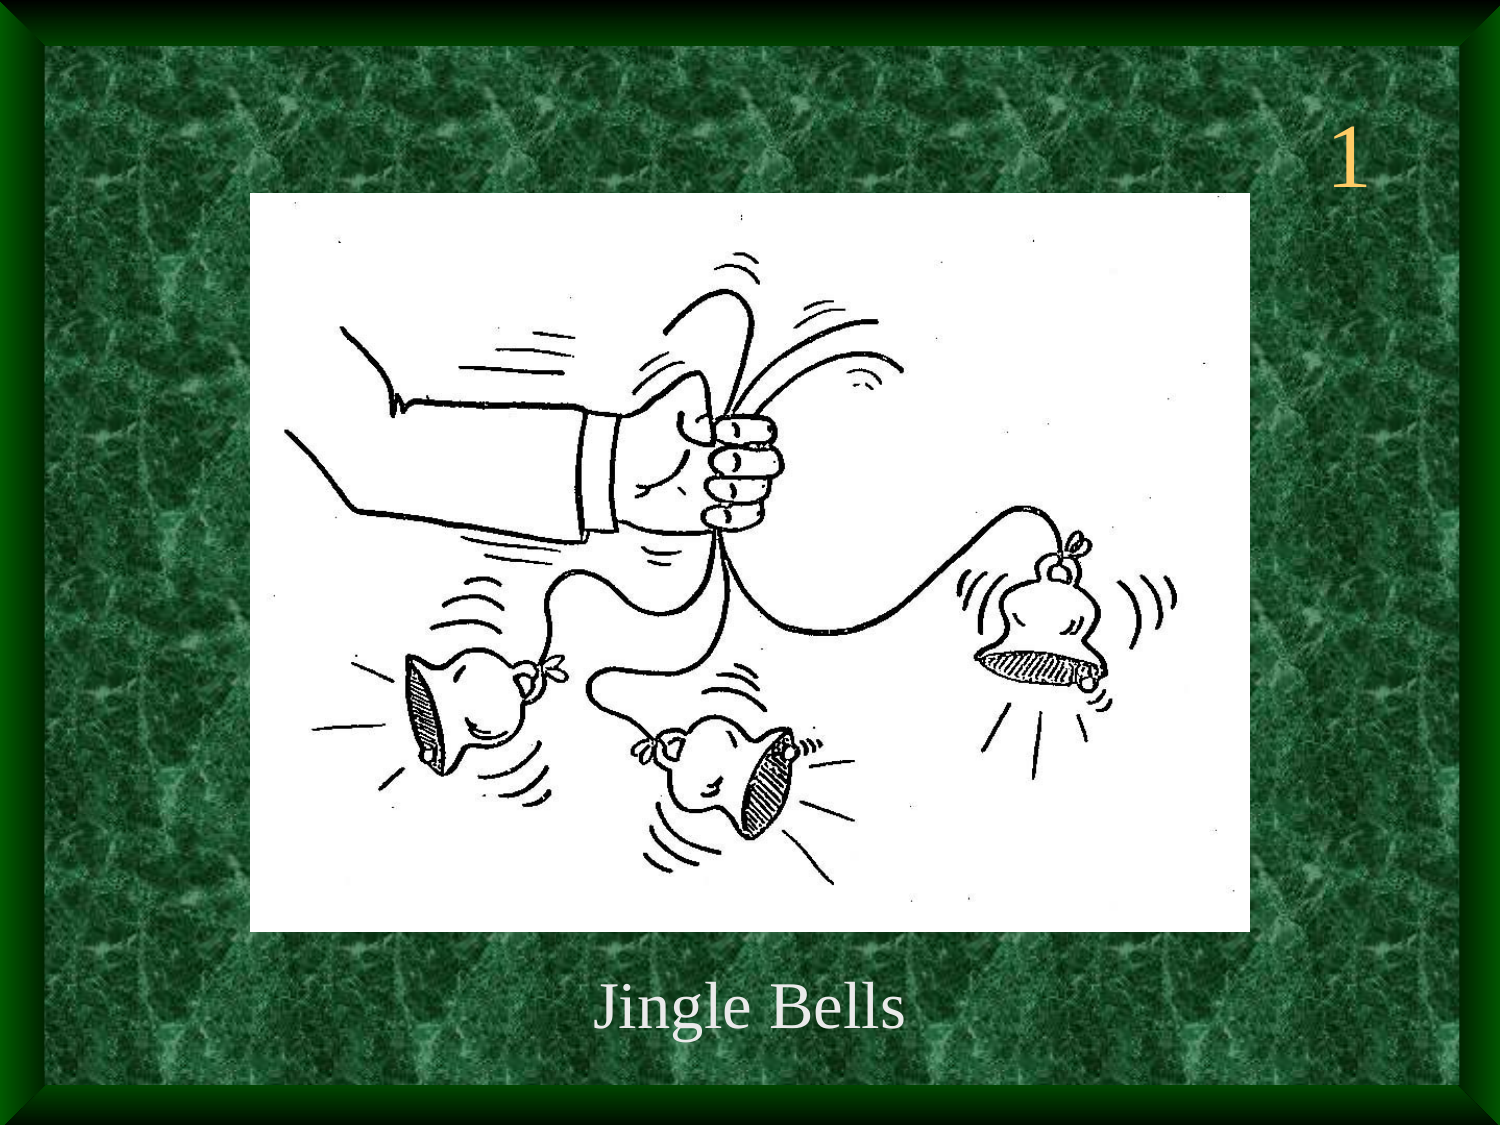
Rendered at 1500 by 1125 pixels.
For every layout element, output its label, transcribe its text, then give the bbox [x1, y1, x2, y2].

picture [44, 46, 1460, 1085]
title 1 [112, 57, 1388, 246]
text_box Jingle Bells [249, 954, 1250, 1049]
